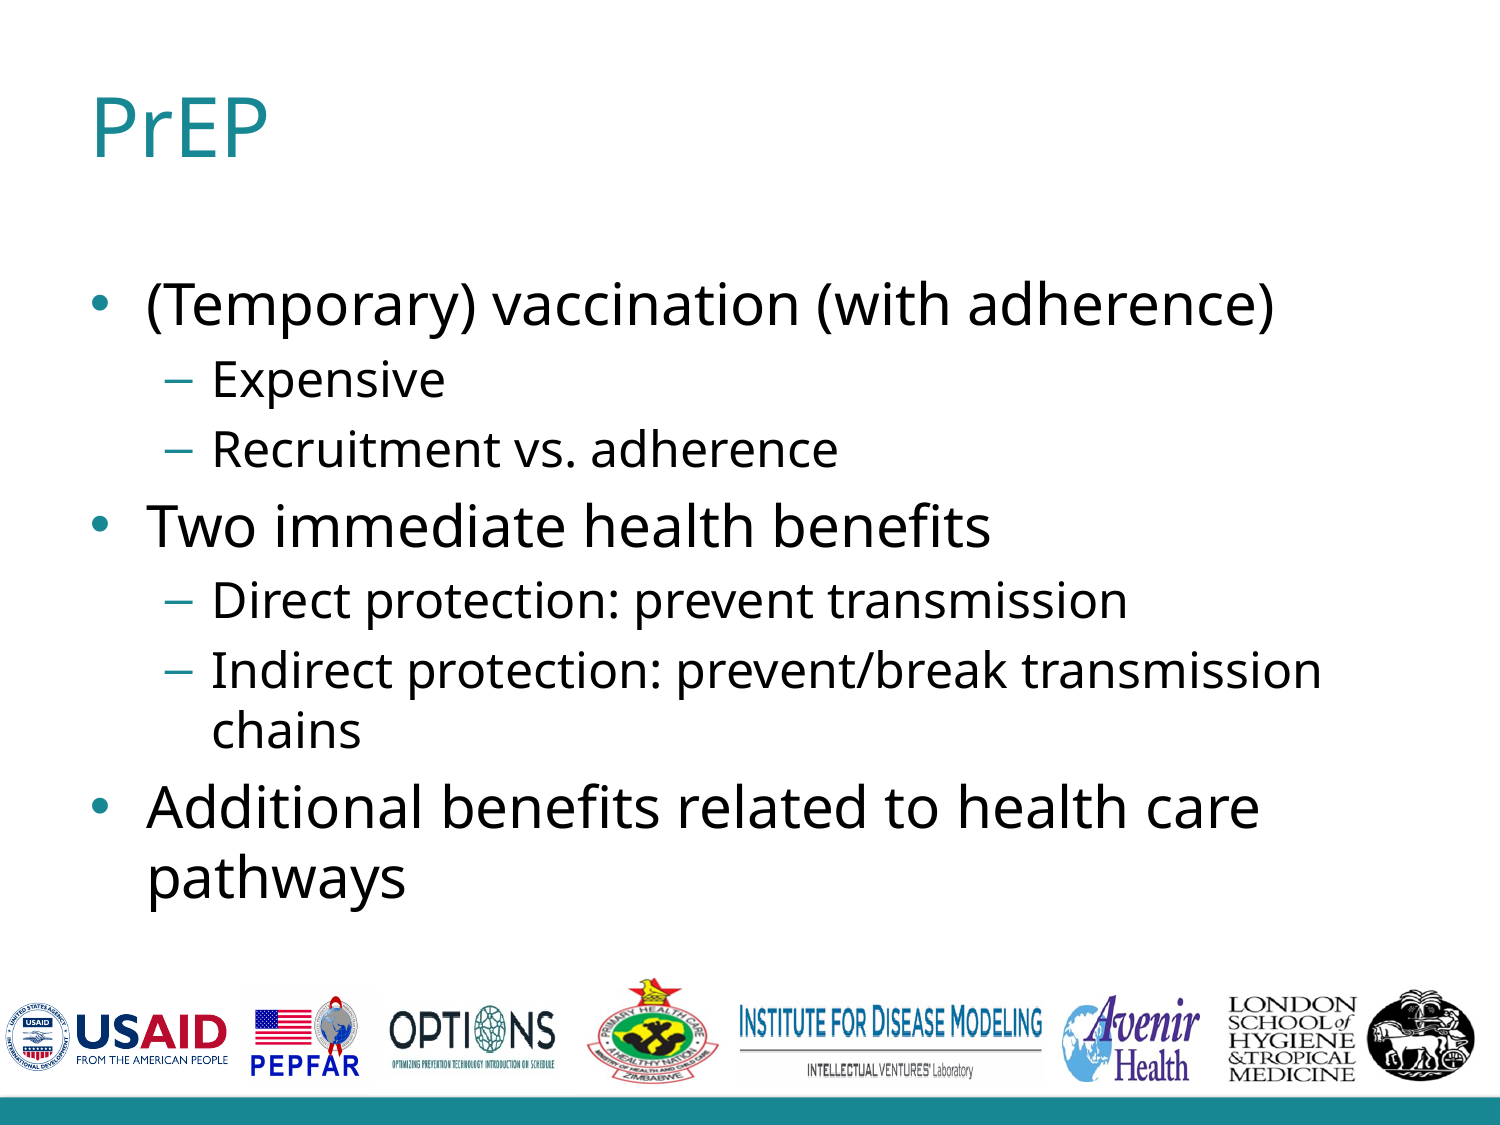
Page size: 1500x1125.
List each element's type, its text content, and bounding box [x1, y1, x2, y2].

title PrEP [75, 73, 1425, 233]
list (Temporary) vaccination (with adherence) Expensive Recruitment vs. adherence Two immediate health benefits Direct protection: prevent transmission Indirect protection: prevent/break transmission chains Additional benefits related to health care pathways [75, 259, 1425, 976]
picture [586, 976, 726, 1087]
picture [1062, 995, 1200, 1082]
picture [0, 980, 576, 1098]
picture [737, 999, 1044, 1086]
picture [1218, 980, 1487, 1091]
